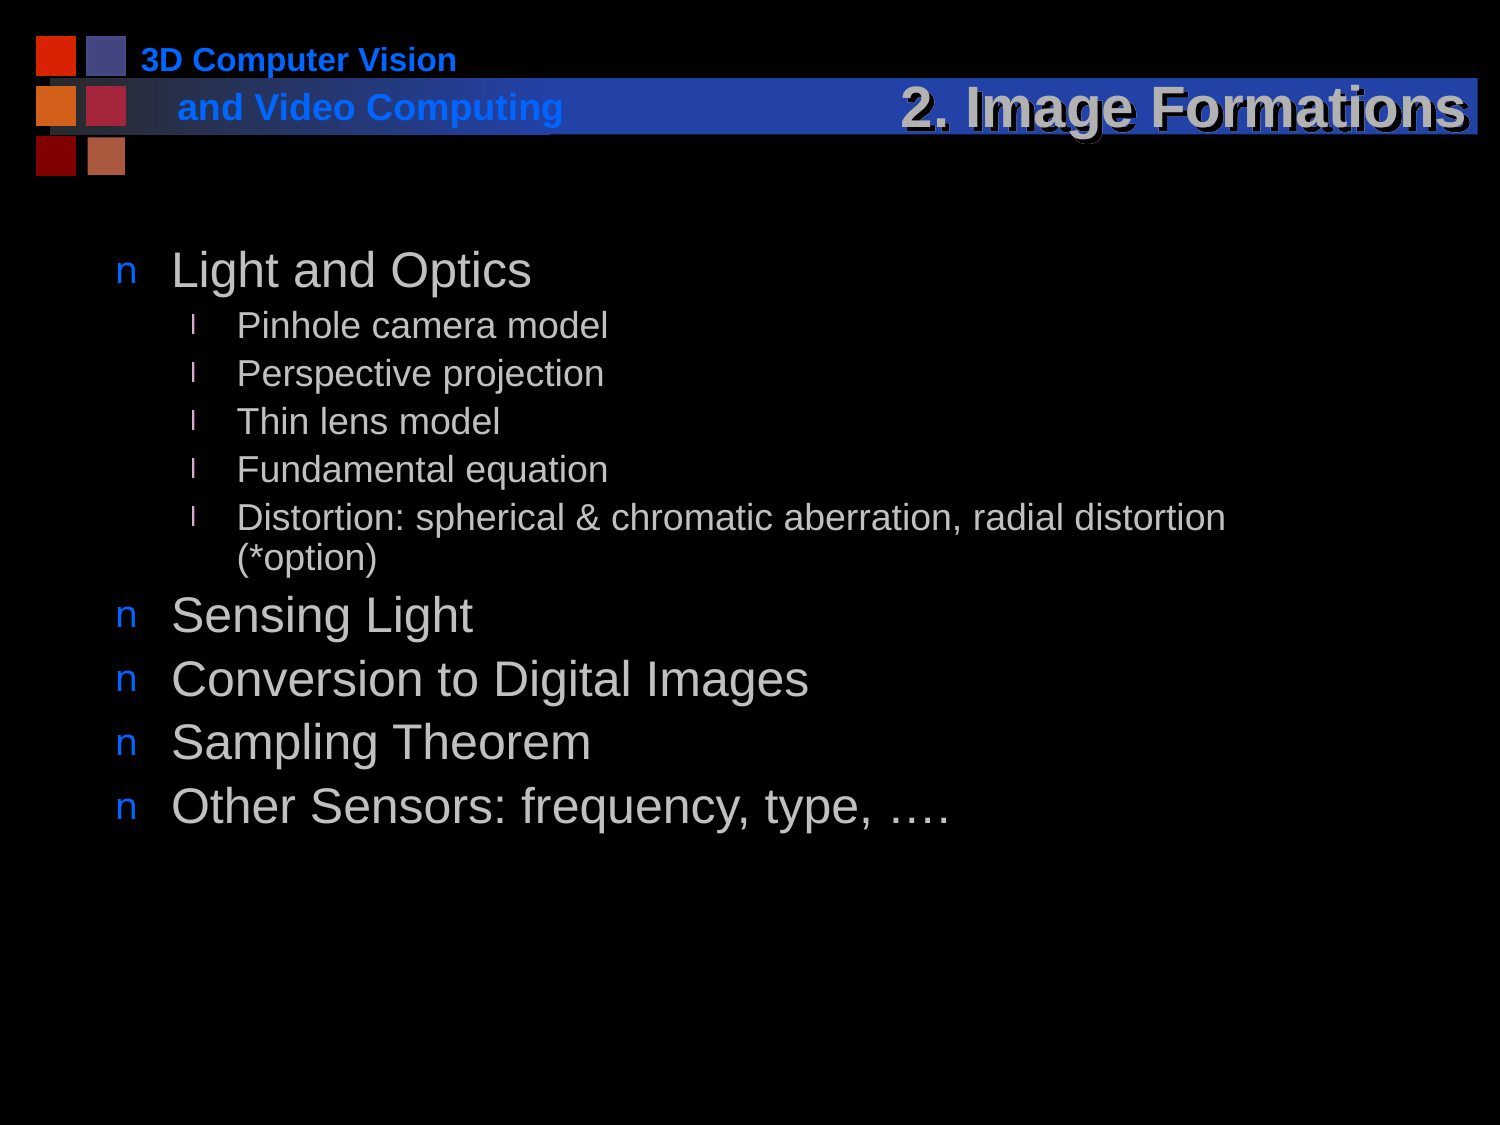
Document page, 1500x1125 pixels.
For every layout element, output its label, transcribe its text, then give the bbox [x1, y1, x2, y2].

list Light and Optics Pinhole camera model Perspective projection Thin lens model Fundamental equation Distortion: spherical & chromatic aberration, radial distortion (*option) Sensing Light Conversion to Digital Images Sampling Theorem Other Sensors: frequency, type, …. [99, 236, 1388, 626]
title 2. Image Formations [874, 46, 1495, 148]
